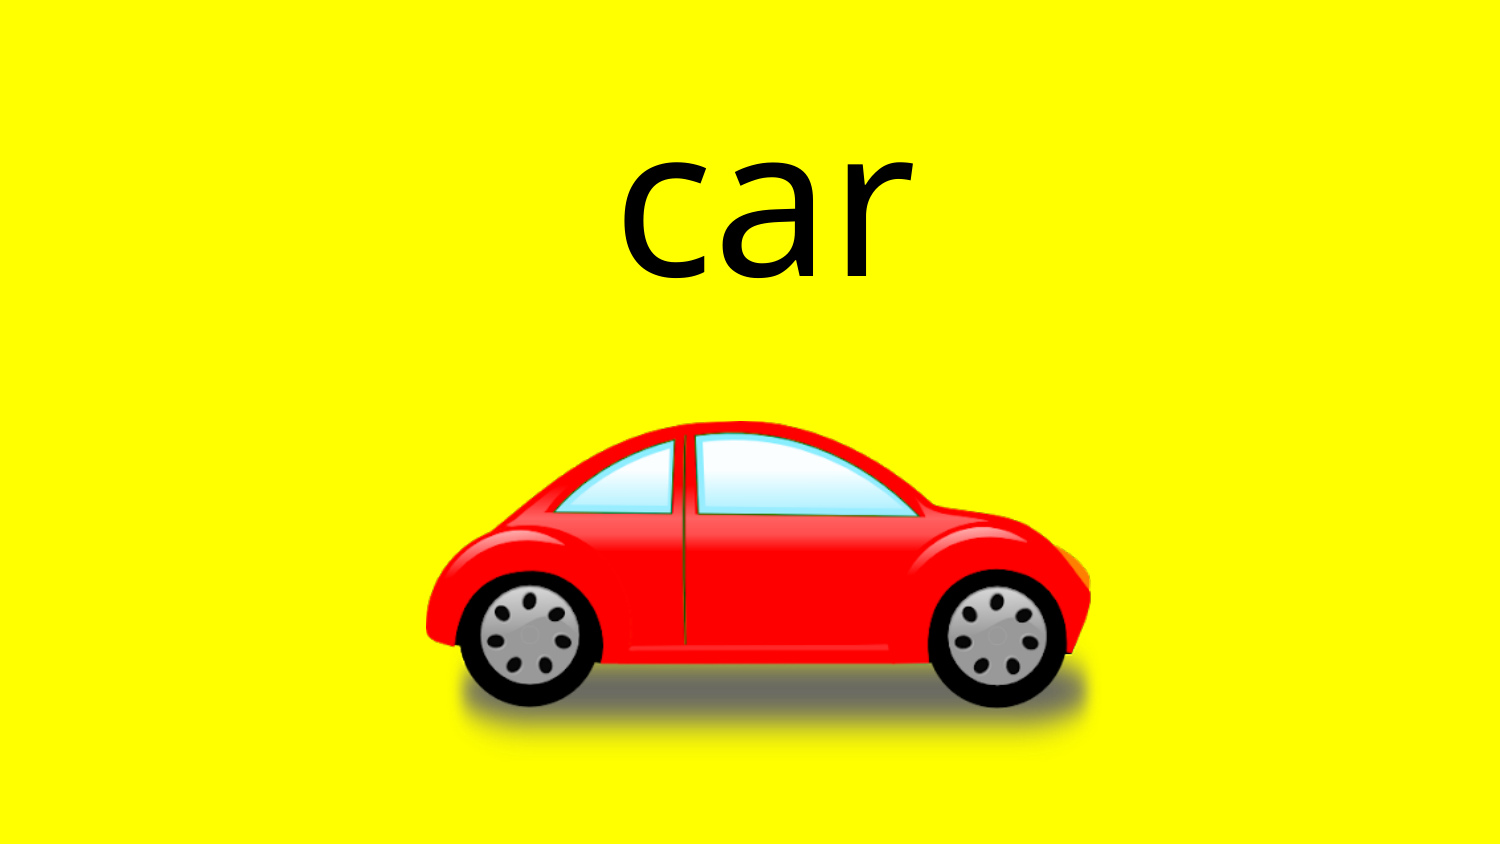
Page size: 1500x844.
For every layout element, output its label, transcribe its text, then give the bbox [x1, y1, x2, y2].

picture [426, 421, 1104, 762]
title car [66, 124, 1464, 263]
